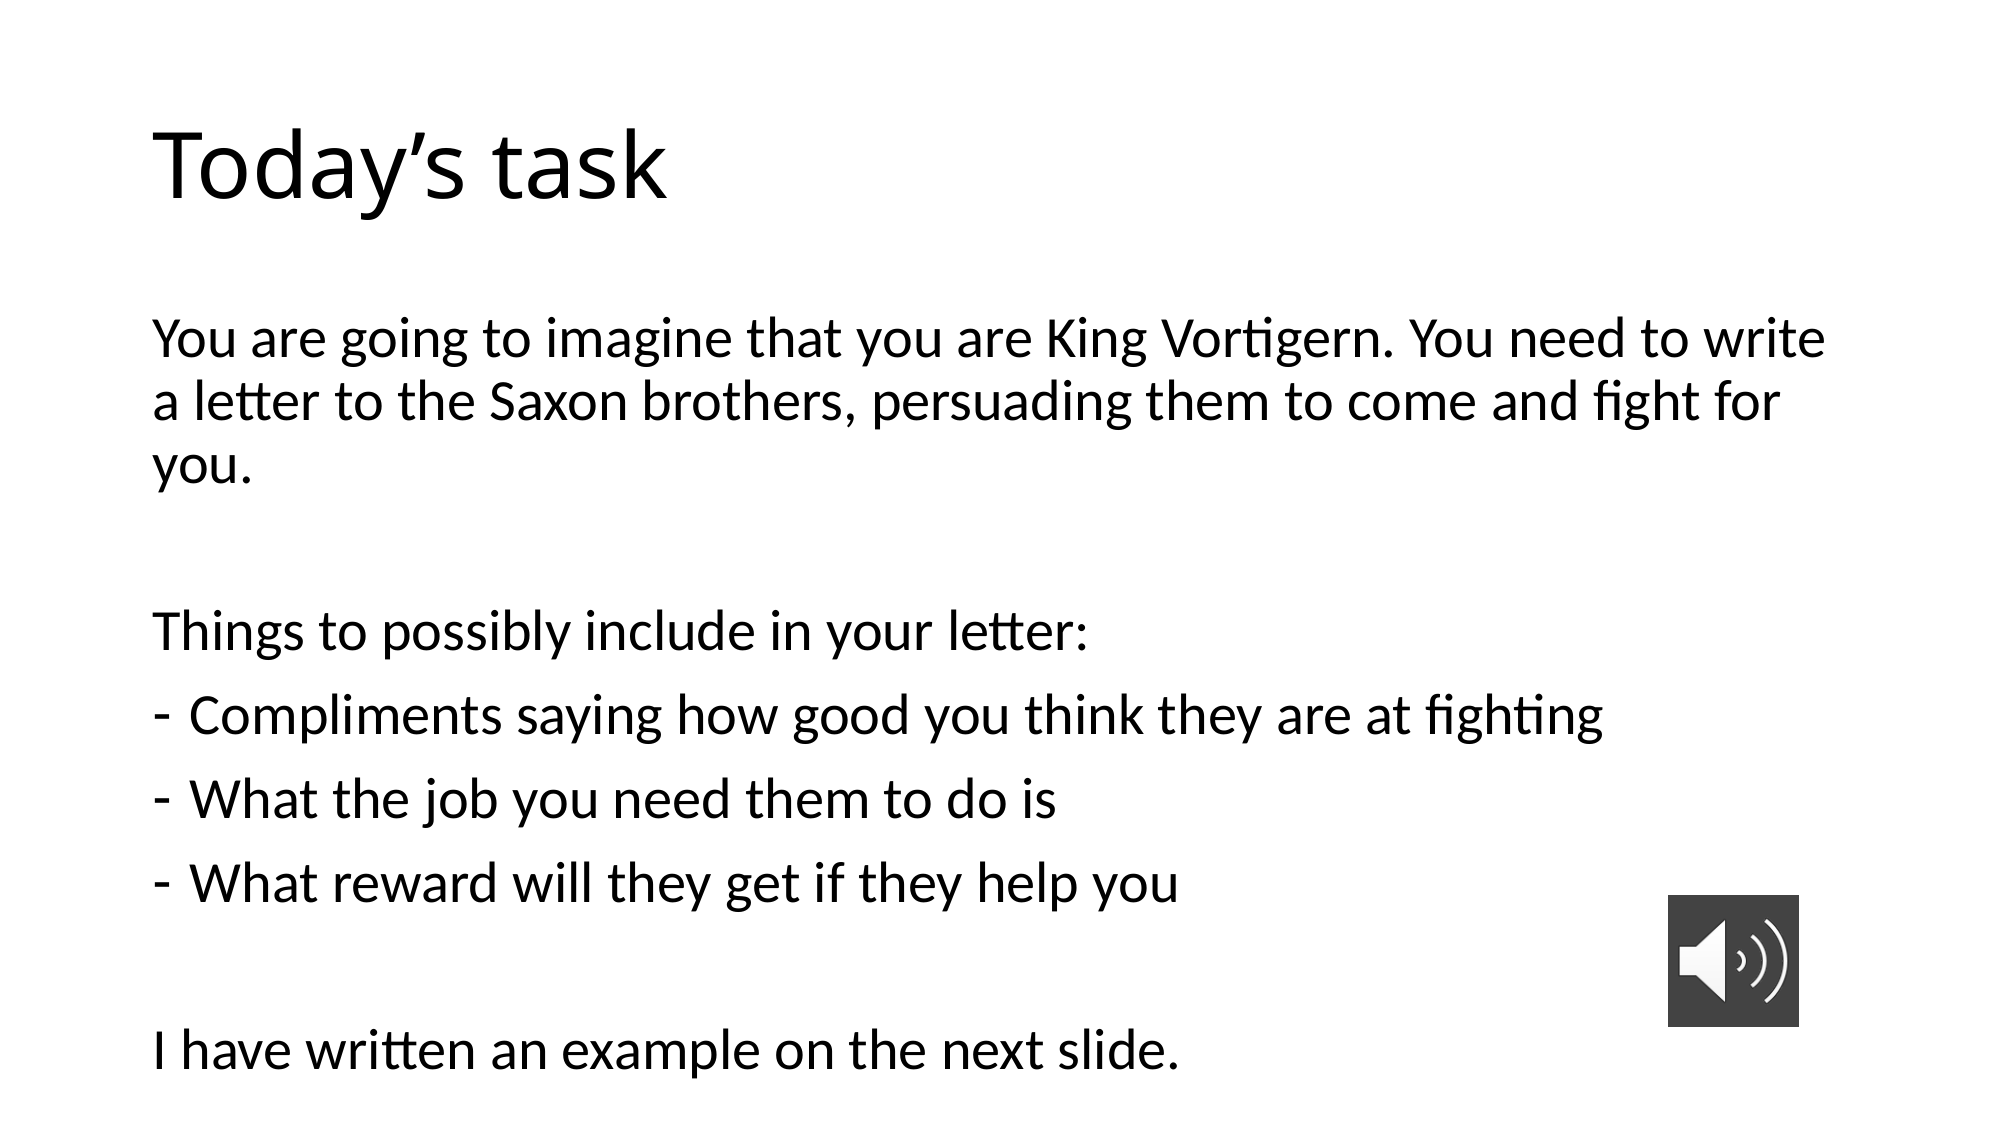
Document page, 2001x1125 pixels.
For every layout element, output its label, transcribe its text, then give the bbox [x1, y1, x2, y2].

title Today’s task [137, 59, 1863, 278]
picture [1666, 894, 1801, 1028]
list You are going to imagine that you are King Vortigern. You need to write a letter to the Saxon brothers, persuading them to come and fight for you. Things to possibly include in your letter: Compliments saying how good you think they are at fighting What the job you need them to do is What reward will they get if they help you I have written an example on the next slide. [137, 299, 1863, 1100]
